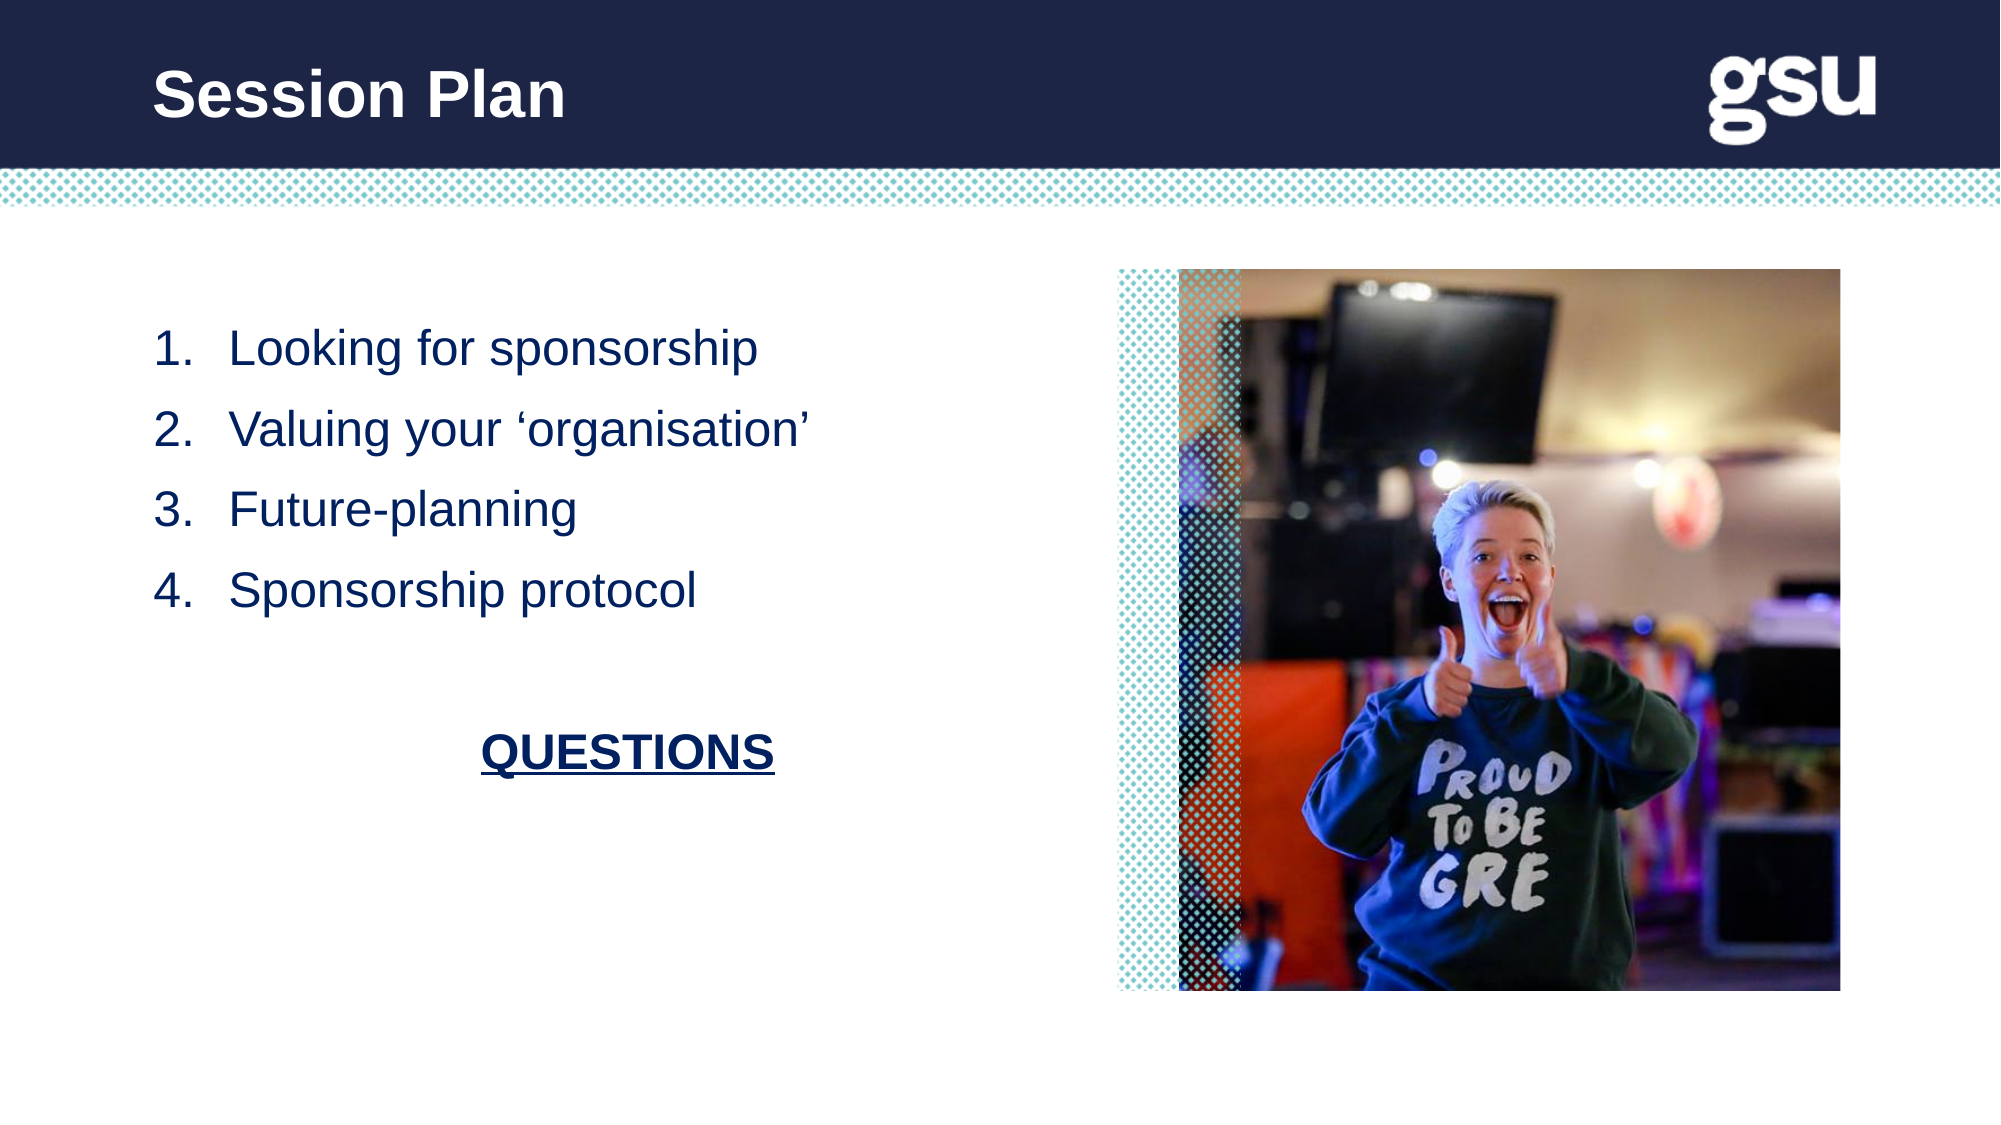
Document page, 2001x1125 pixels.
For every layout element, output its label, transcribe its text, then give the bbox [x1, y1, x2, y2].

title Session Plan [137, 52, 1863, 270]
text_box Looking for sponsorship Valuing your ‘organisation’ Future-planning Sponsorship protocol QUESTIONS [138, 303, 1116, 787]
picture [0, 0, 2000, 1125]
